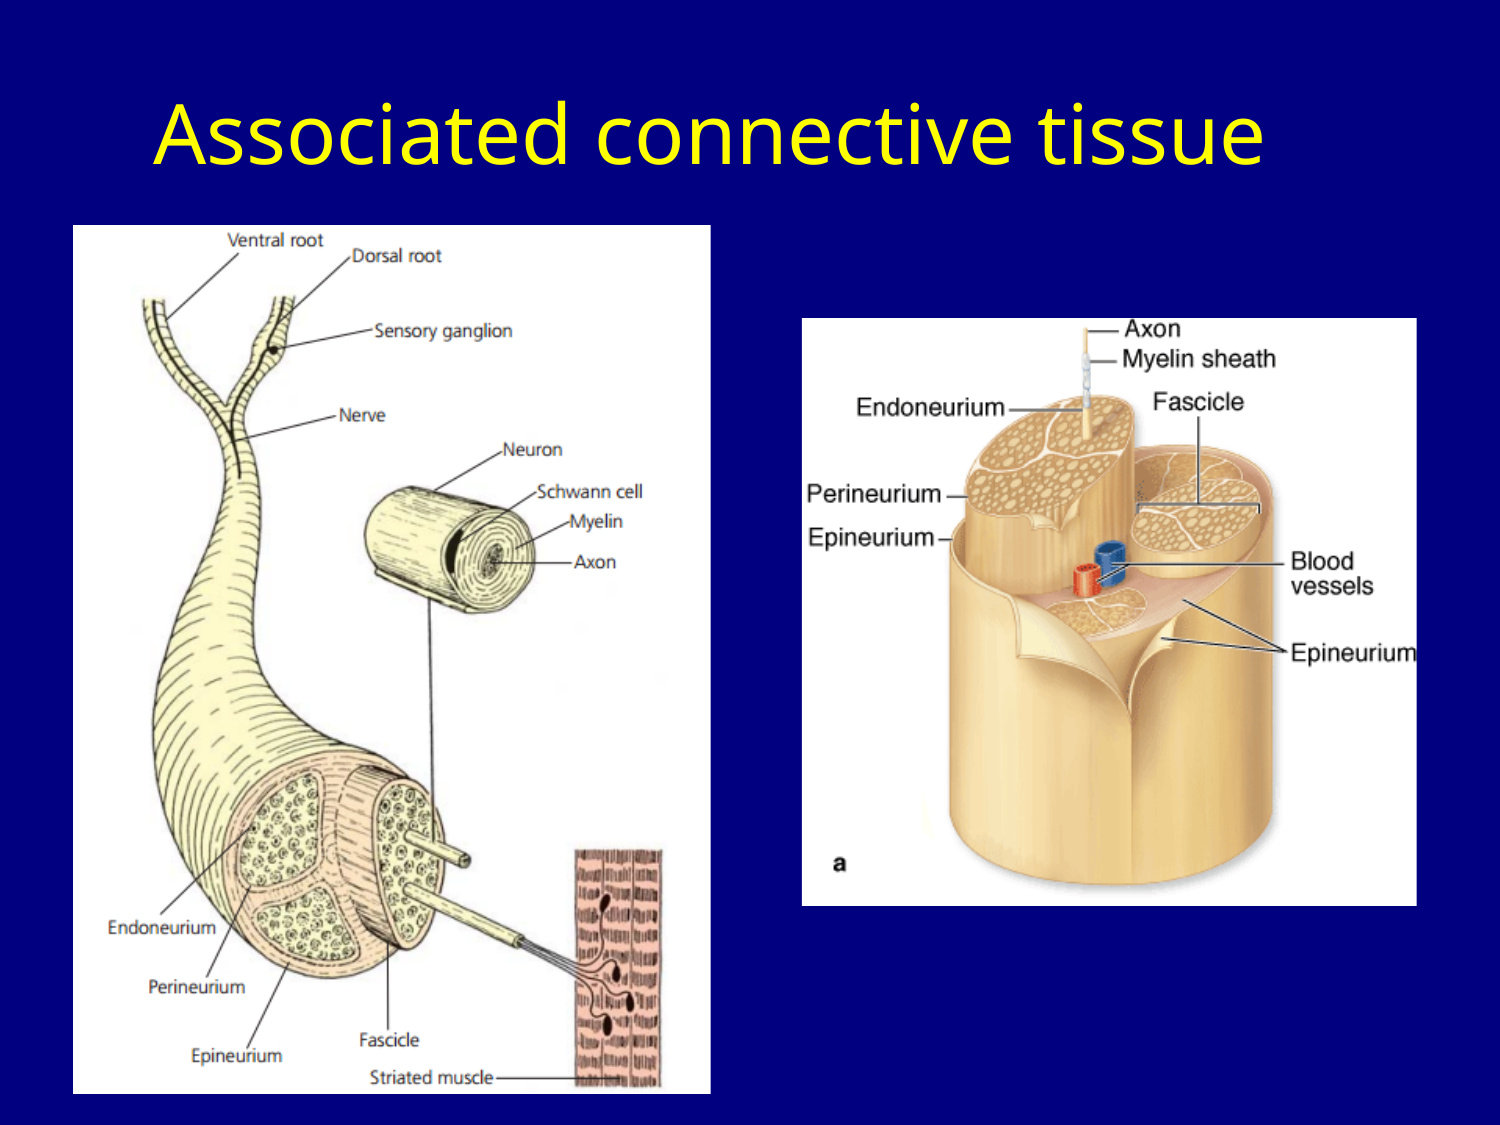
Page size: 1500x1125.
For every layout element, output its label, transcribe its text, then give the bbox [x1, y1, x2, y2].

title Associated connective tissue [73, 37, 1349, 225]
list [801, 318, 1417, 906]
picture [72, 224, 711, 1094]
